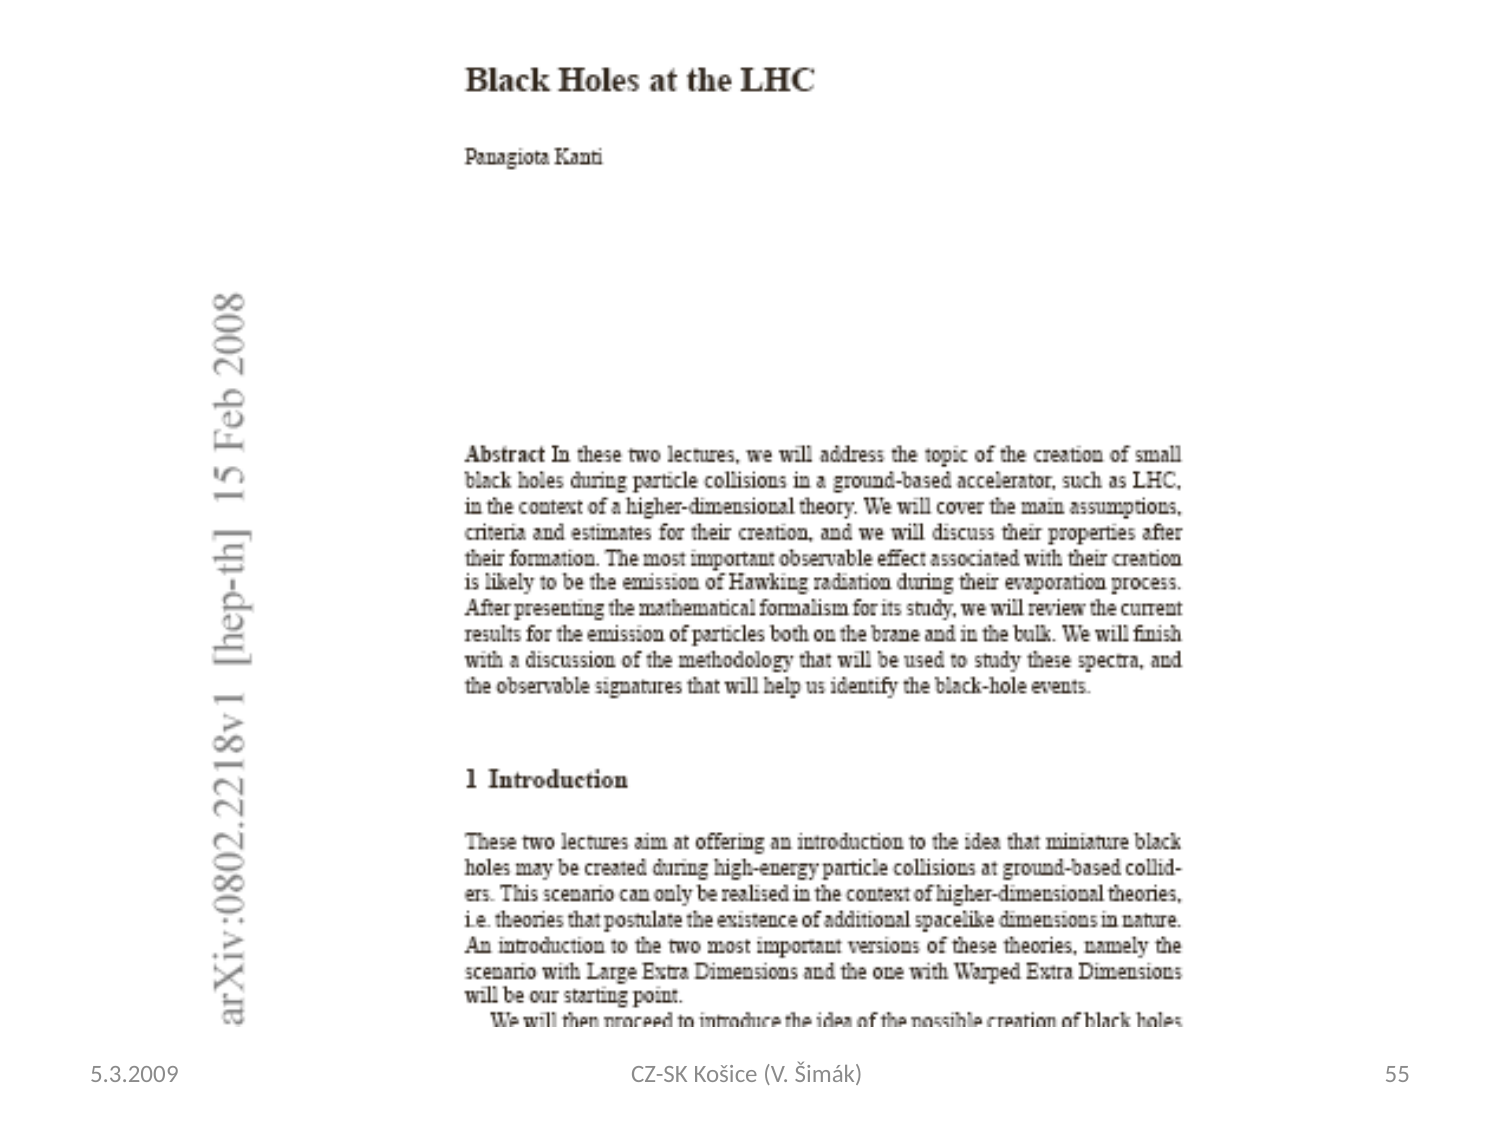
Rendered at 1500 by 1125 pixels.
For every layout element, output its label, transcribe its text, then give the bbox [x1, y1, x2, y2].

slide_number 55 [1074, 1042, 1425, 1103]
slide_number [75, 1042, 425, 1103]
footer CZ-SK Košice (V. Šimák) [512, 1042, 988, 1103]
picture [210, 14, 1208, 1028]
